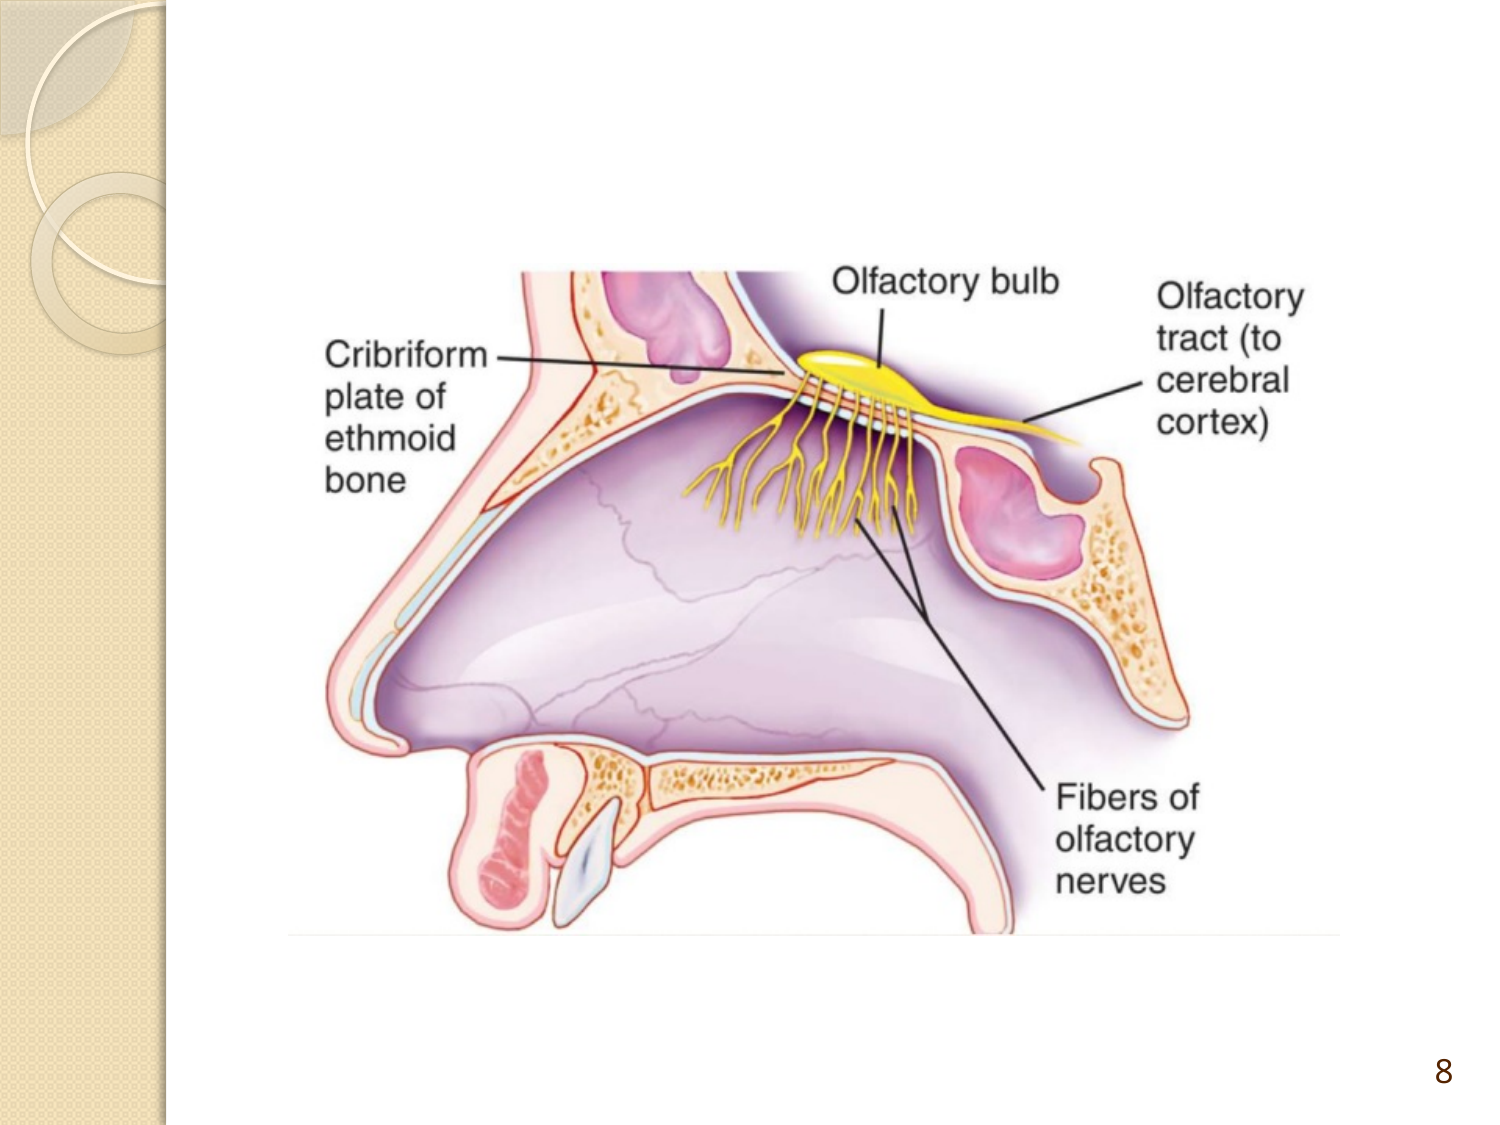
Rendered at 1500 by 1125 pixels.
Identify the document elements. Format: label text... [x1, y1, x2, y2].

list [287, 263, 1340, 937]
slide_number 8 [1400, 1025, 1488, 1104]
